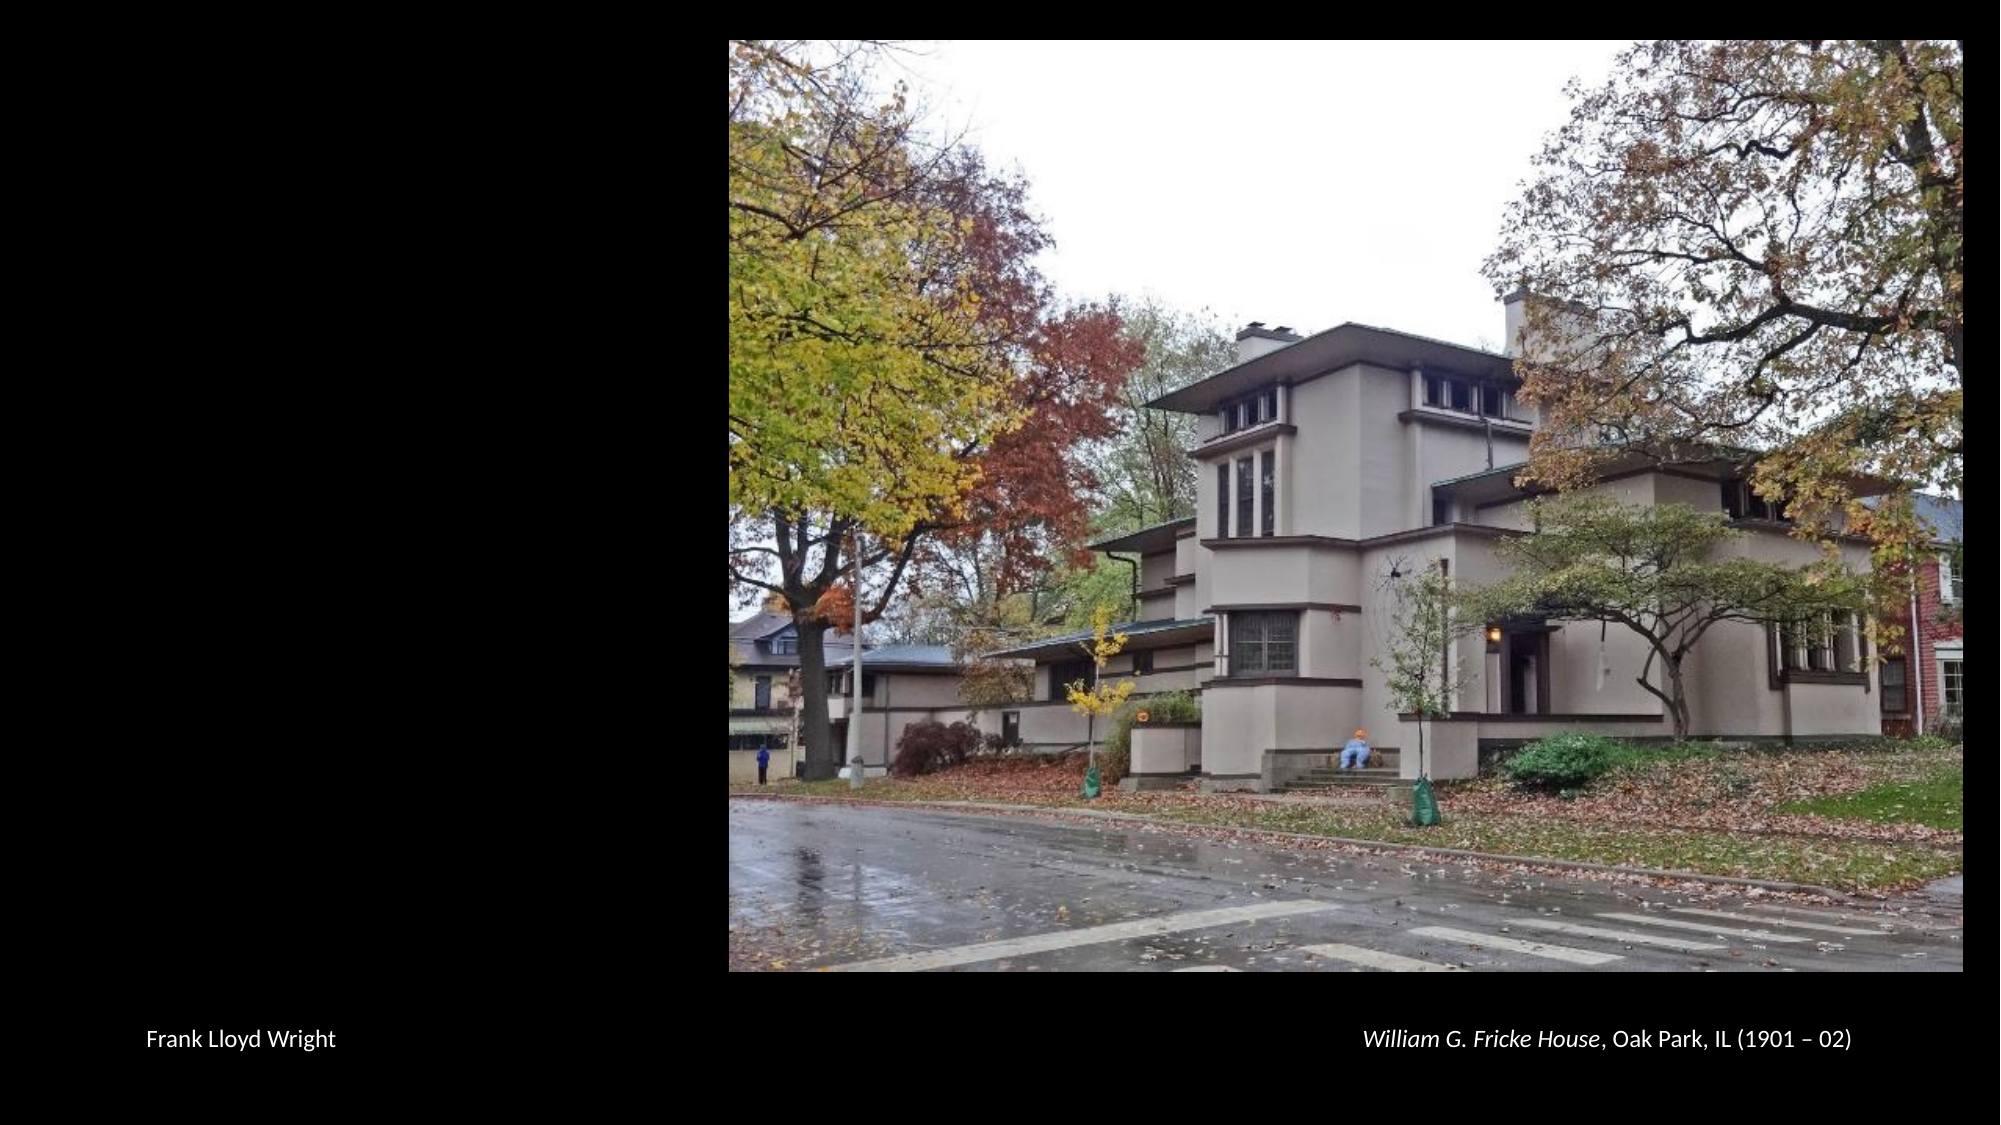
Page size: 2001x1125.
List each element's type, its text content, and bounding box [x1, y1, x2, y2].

picture [729, 40, 1963, 972]
text_box Frank Lloyd Wright [131, 1014, 352, 1060]
text_box William G. Fricke House, Oak Park, IL (1901 – 02) [1347, 1014, 1868, 1060]
